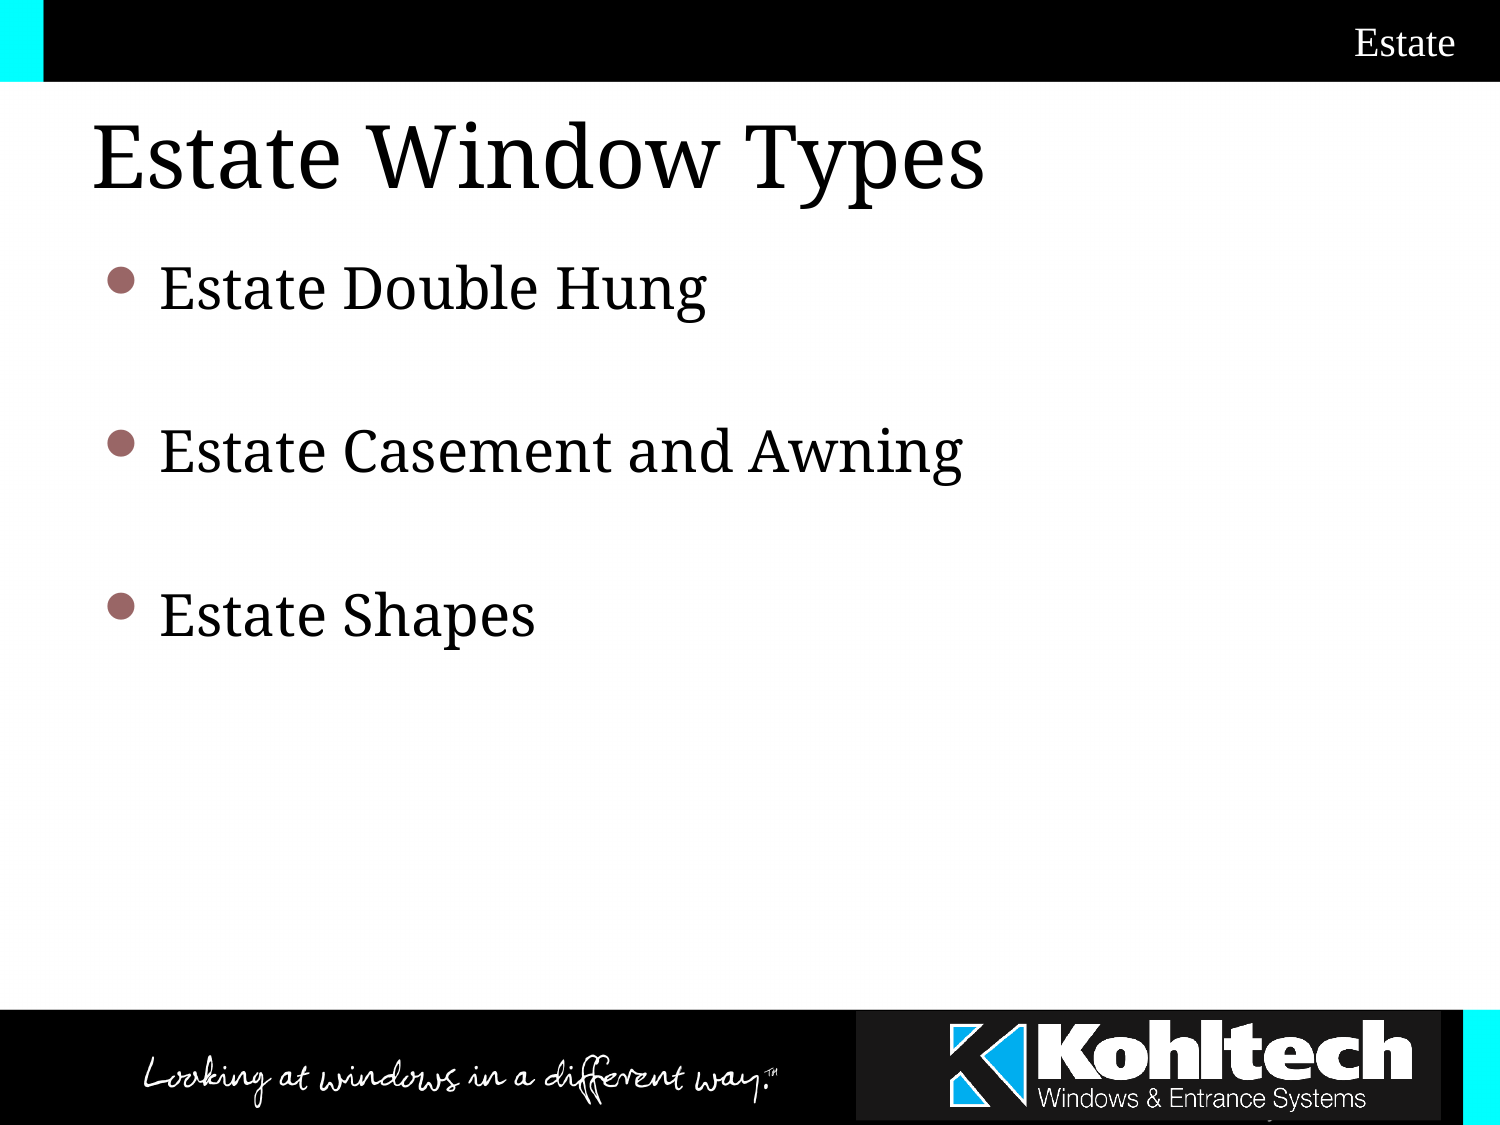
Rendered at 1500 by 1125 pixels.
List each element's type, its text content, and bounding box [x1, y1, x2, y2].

picture [0, 0, 1500, 1125]
text_box [854, 1009, 1443, 1122]
text_box Estate [998, 7, 1471, 72]
list Estate Double Hung Estate Casement and Awning Estate Shapes [88, 243, 1389, 988]
title Estate Window Types [76, 77, 1392, 229]
